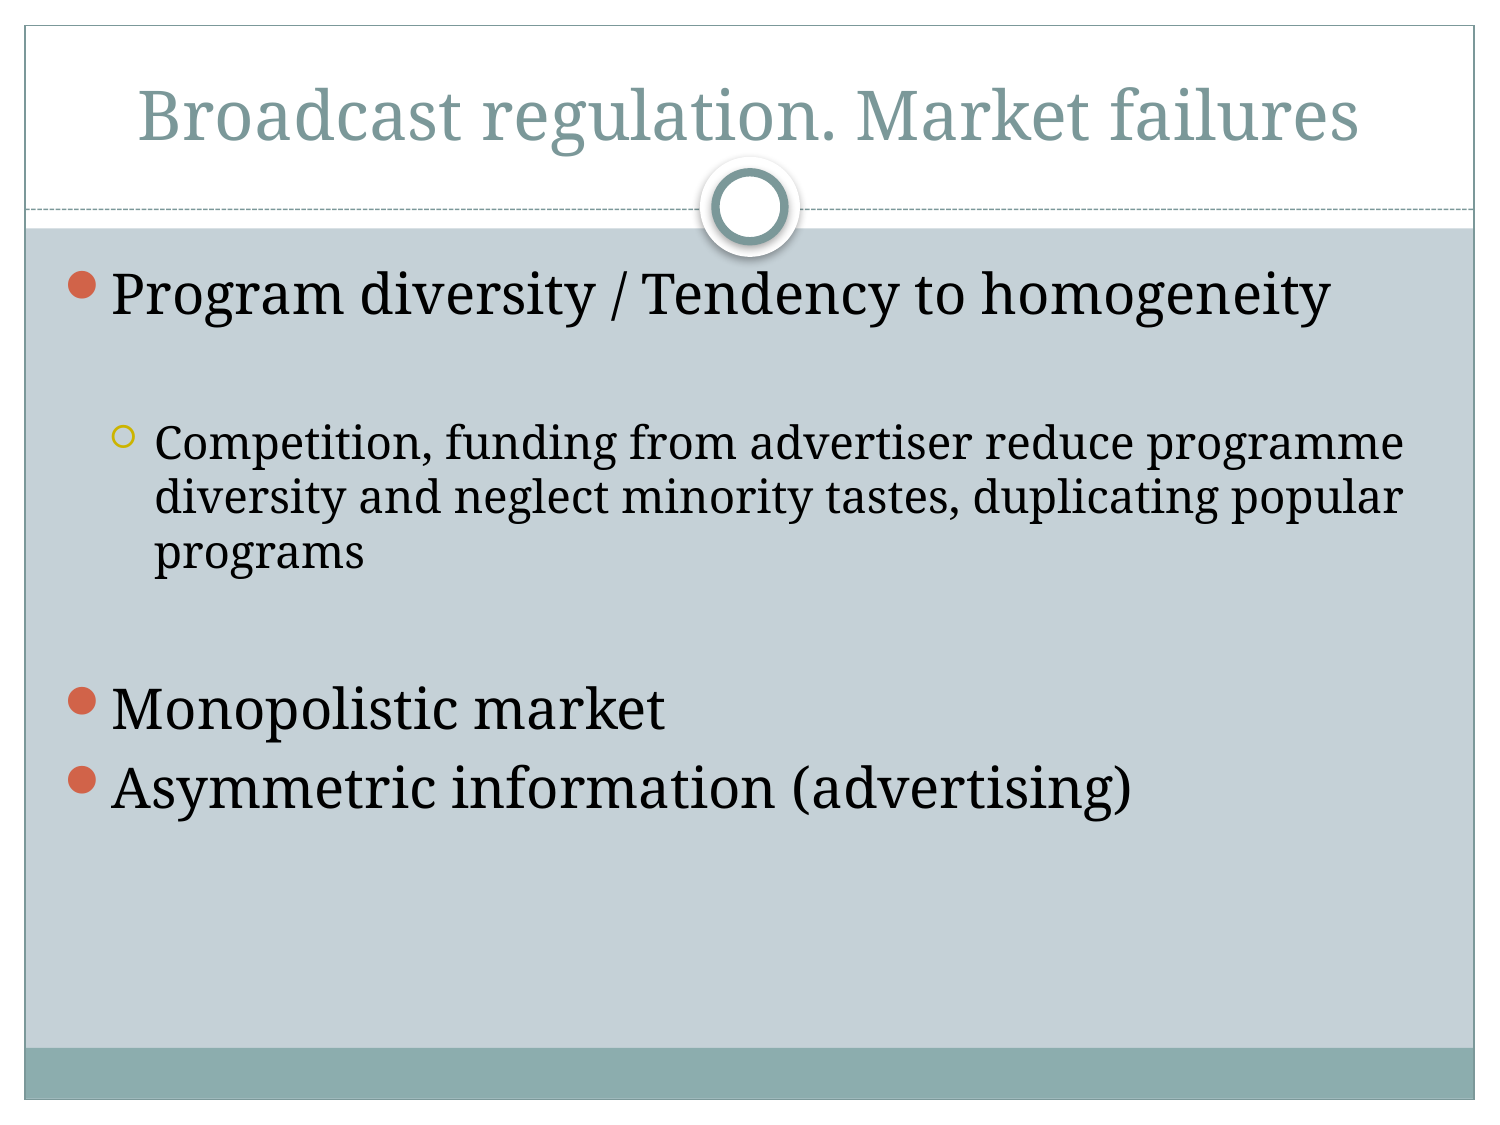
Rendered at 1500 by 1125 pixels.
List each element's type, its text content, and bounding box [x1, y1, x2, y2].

list Program diversity / Tendency to homogeneity Competition, funding from advertiser reduce programme diversity and neglect minority tastes, duplicating popular programs Monopolistic market Asymmetric information (advertising) [49, 250, 1445, 1001]
title Broadcast regulation. Market failures [49, 37, 1450, 162]
